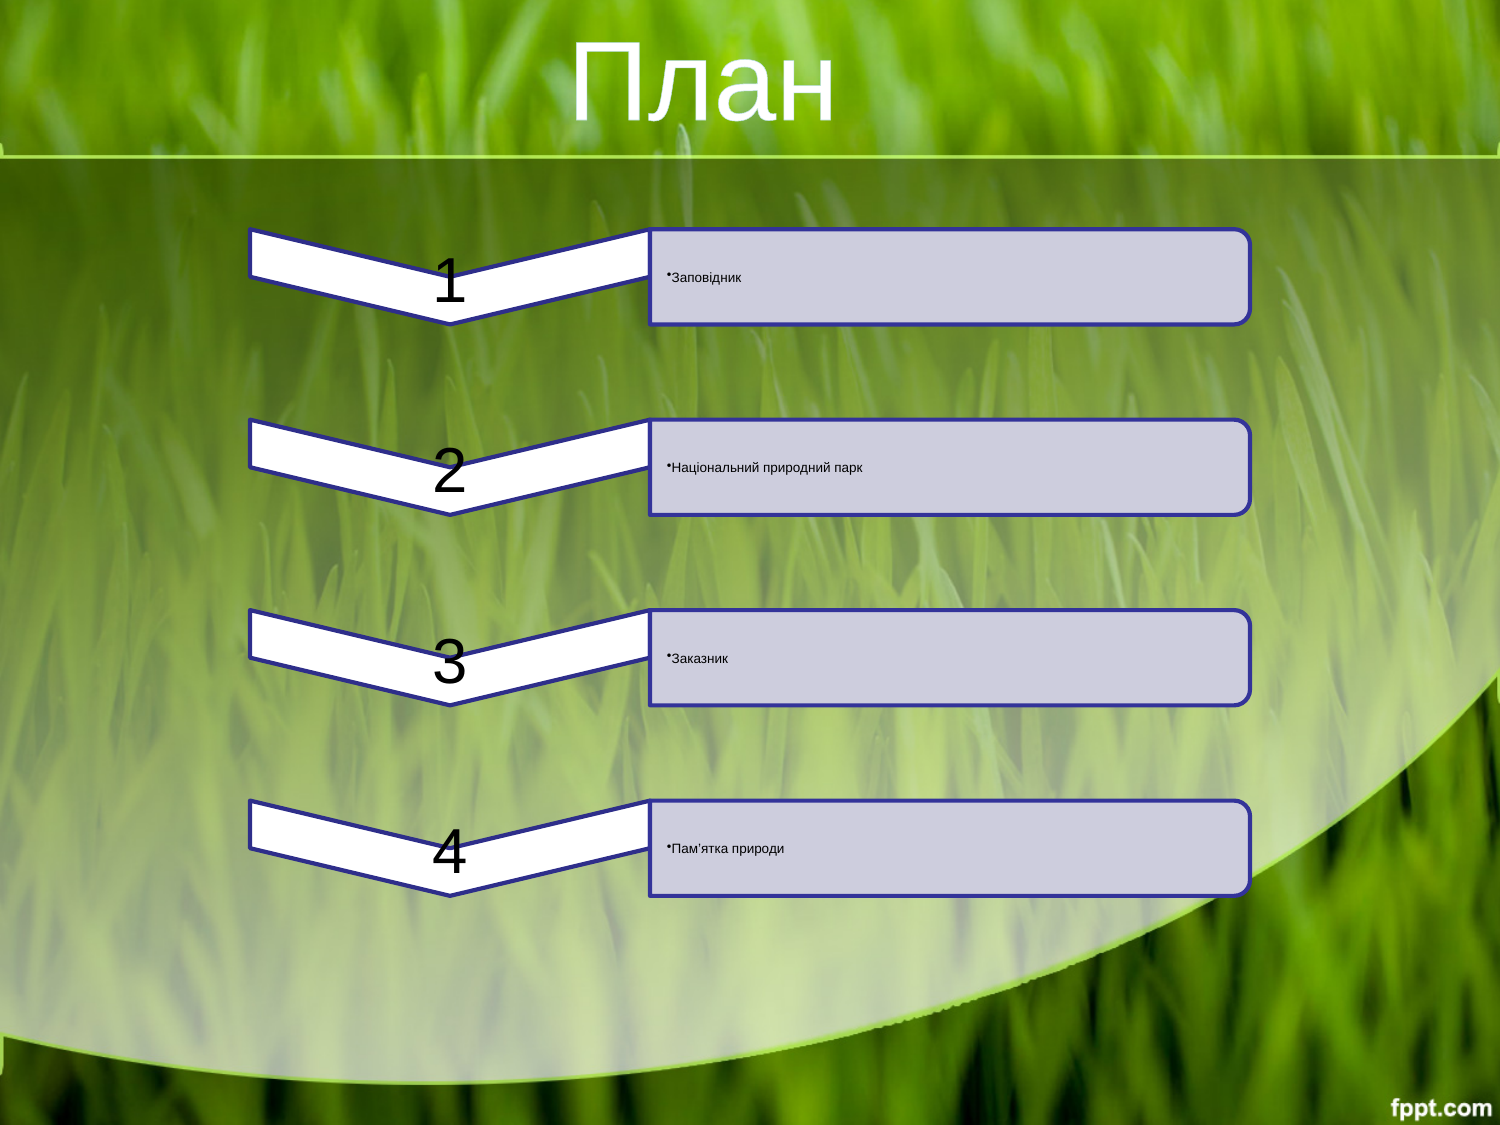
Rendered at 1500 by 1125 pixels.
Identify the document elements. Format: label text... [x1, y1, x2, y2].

picture [0, 0, 1500, 1125]
text_box План [552, 0, 854, 150]
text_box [249, 228, 1251, 897]
